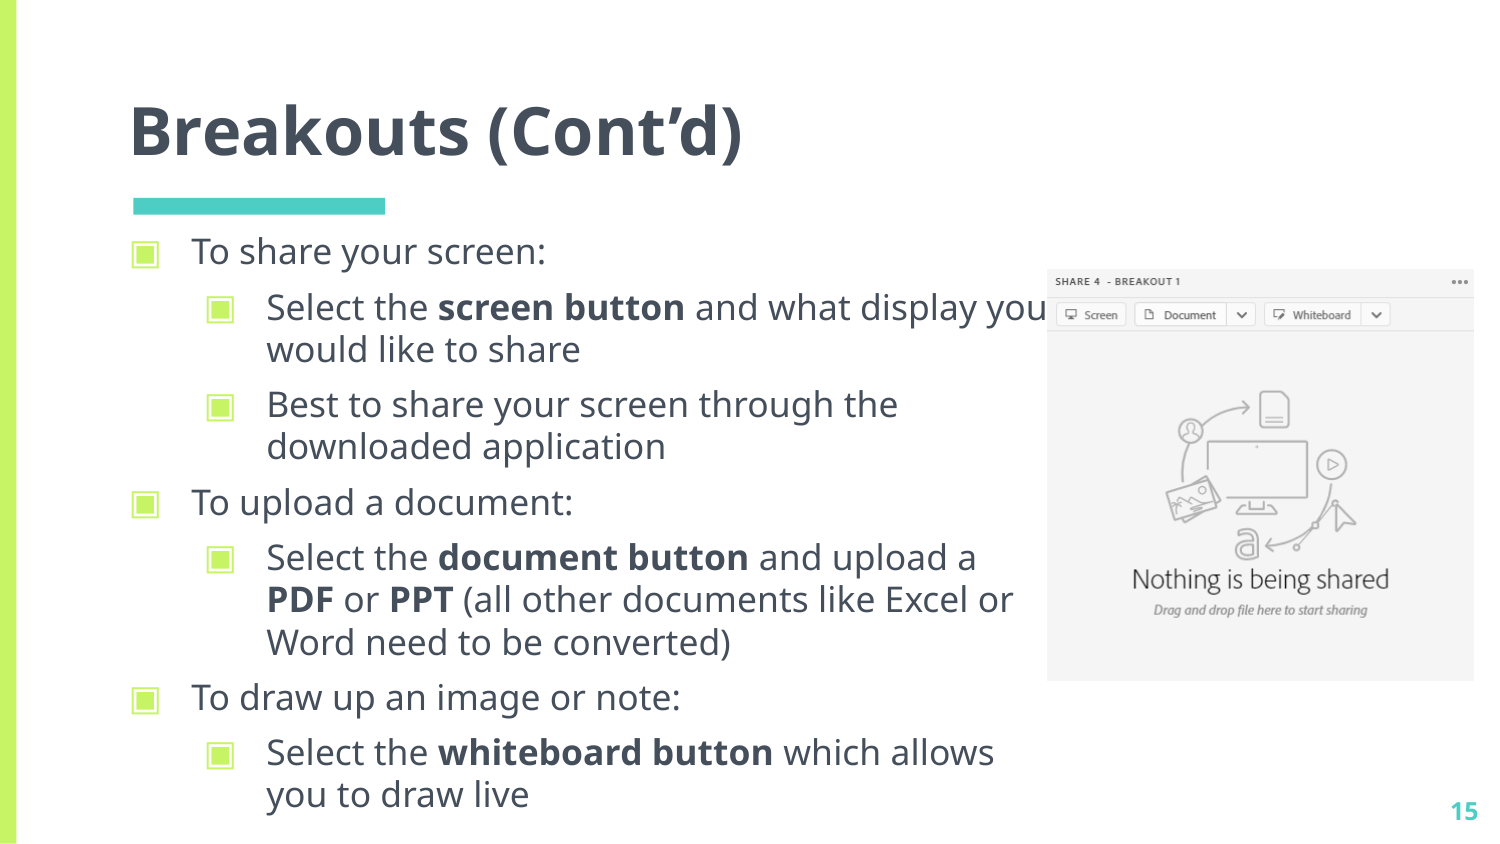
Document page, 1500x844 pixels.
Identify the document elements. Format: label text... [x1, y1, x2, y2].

list To share your screen: Select the screen button and what display you would like to share Best to share your screen through the downloaded application To upload a document: Select the document button and upload a PDF or PPT (all other documents like Excel or Word need to be converted) To draw up an image or note: Select the whiteboard button which allows you to draw live [26, 214, 1068, 524]
picture [1047, 268, 1474, 681]
slide_number 15 [1403, 780, 1494, 832]
title Breakouts (Cont’d) [113, 24, 1387, 184]
